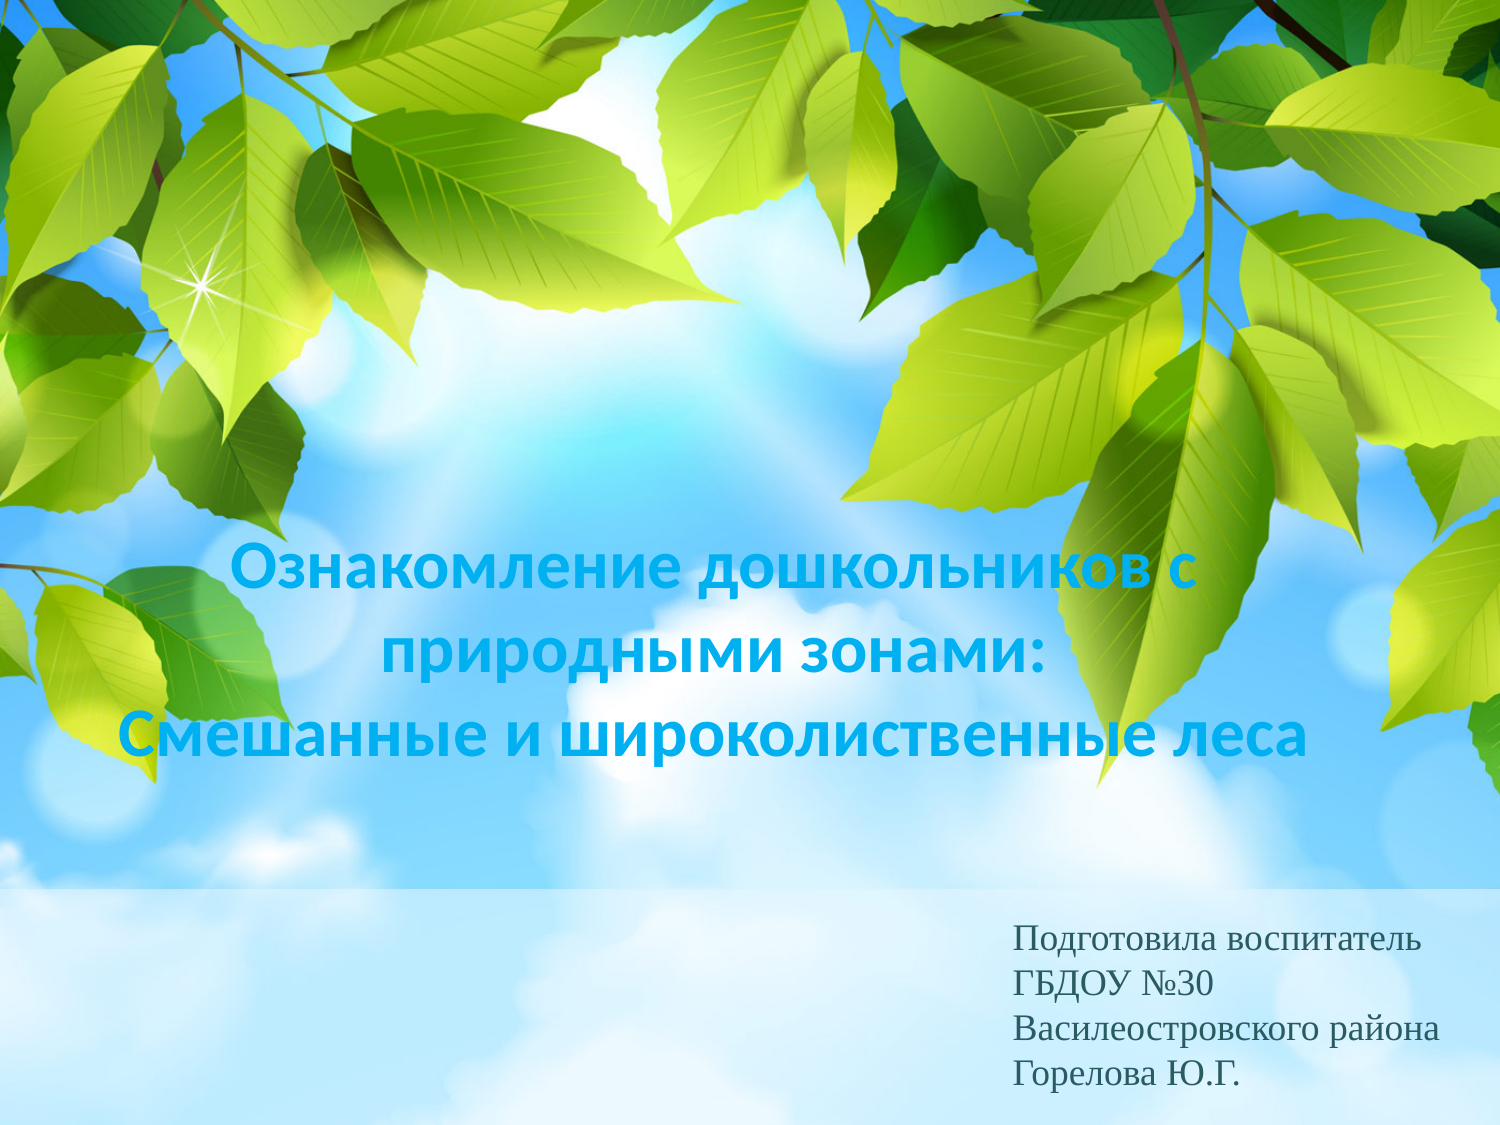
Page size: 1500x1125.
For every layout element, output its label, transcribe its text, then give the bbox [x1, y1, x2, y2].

title Ознакомление дошкольников с природными зонами: Смешанные и широколиственные леса [100, 468, 1329, 906]
text_box Подготовила воспитатель ГБДОУ №30 Василеостровского района Горелова Ю.Г. [997, 905, 1500, 1100]
picture [0, 0, 1500, 1125]
